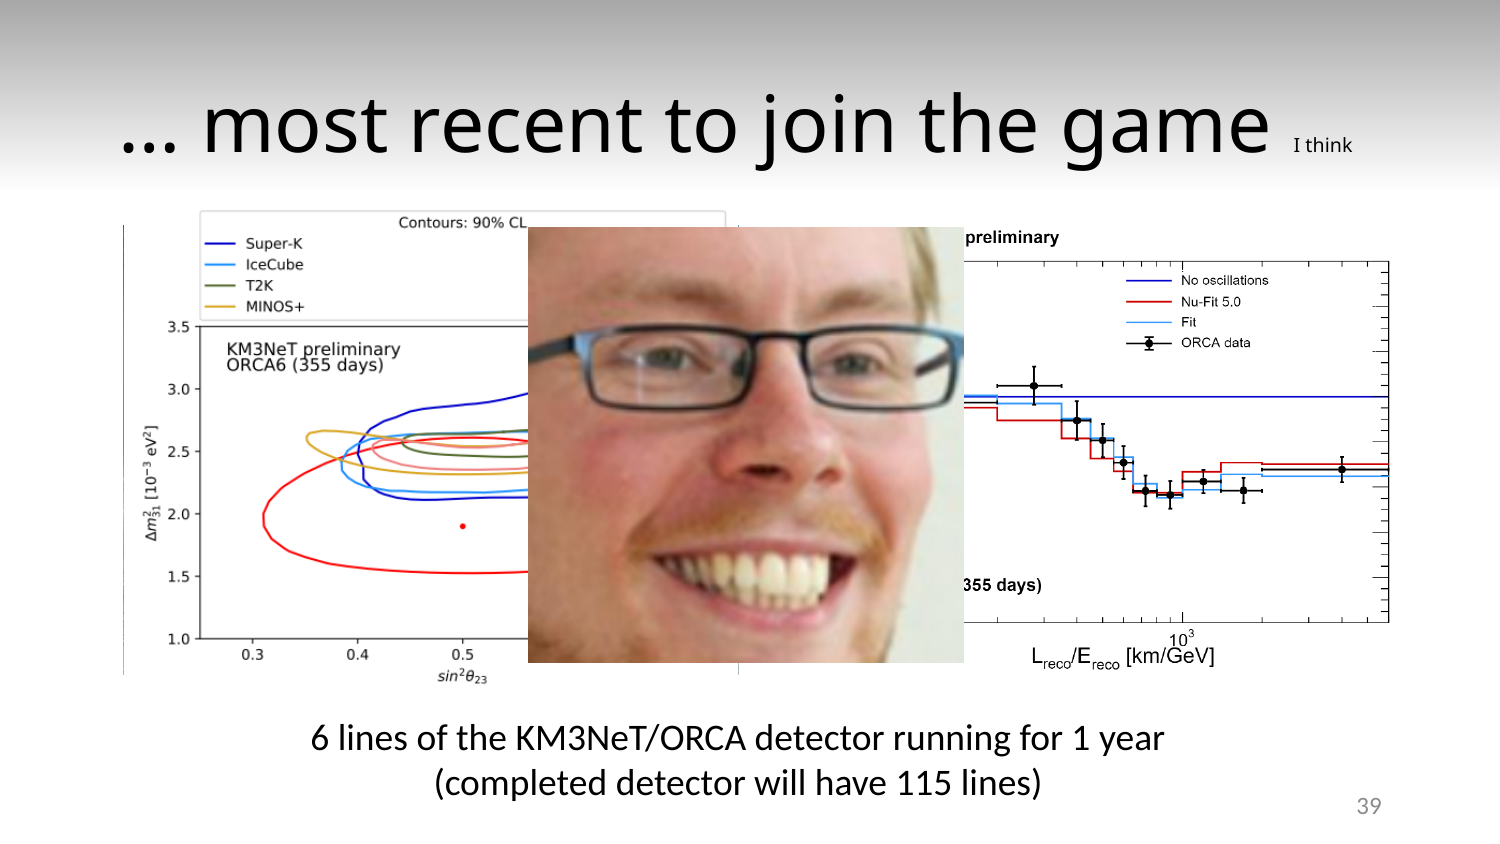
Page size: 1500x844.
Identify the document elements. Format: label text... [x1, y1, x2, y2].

picture [123, 191, 1424, 704]
title … most recent to join the game I think [103, 45, 1397, 208]
text_box 6 lines of the KM3NeT/ORCA detector running for 1 year (completed detector will have 115 lines) [295, 705, 1182, 811]
slide_number 39 [1059, 782, 1397, 828]
